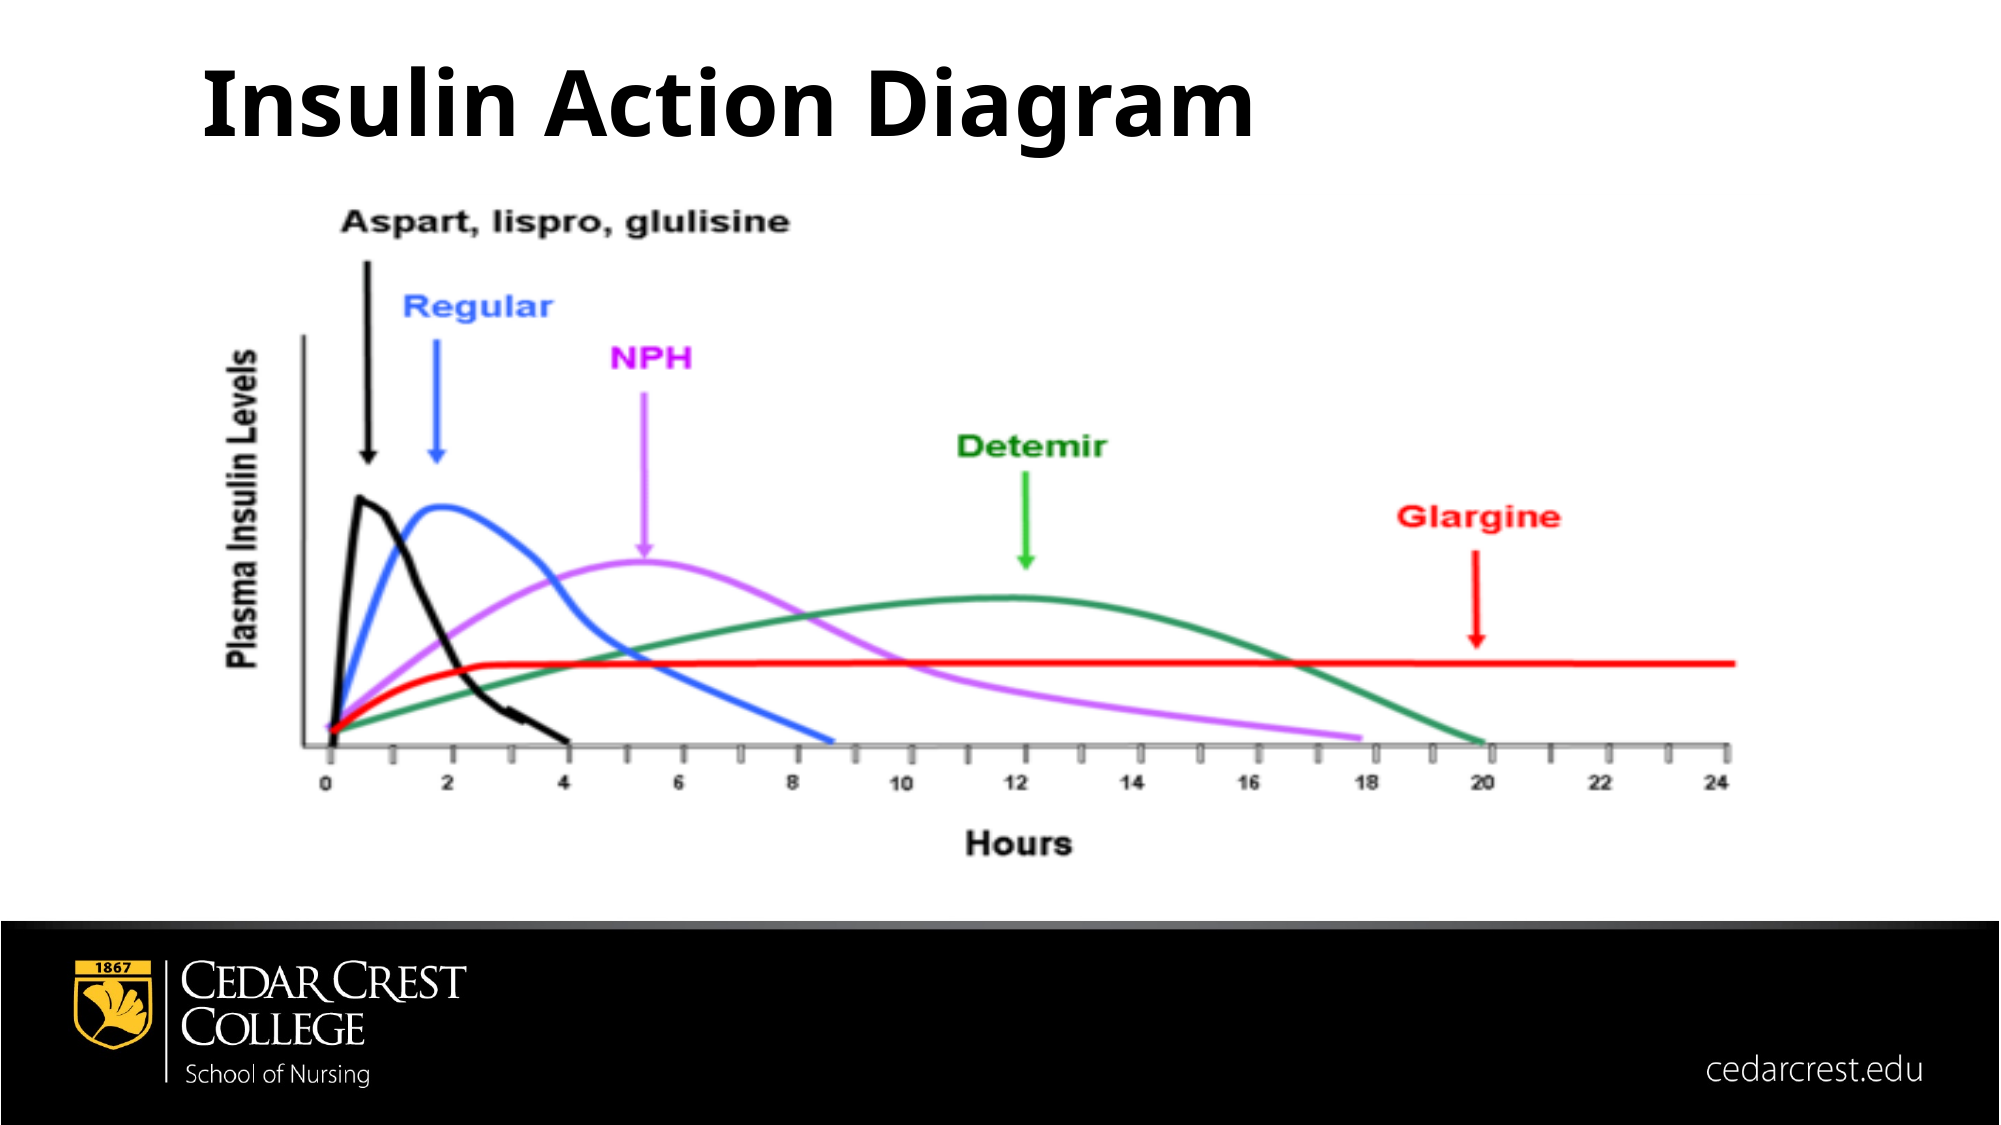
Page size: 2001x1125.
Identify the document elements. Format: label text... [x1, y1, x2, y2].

picture [1, 0, 1999, 1125]
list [210, 193, 1770, 877]
list Insulin Action Diagram [187, 29, 1905, 164]
